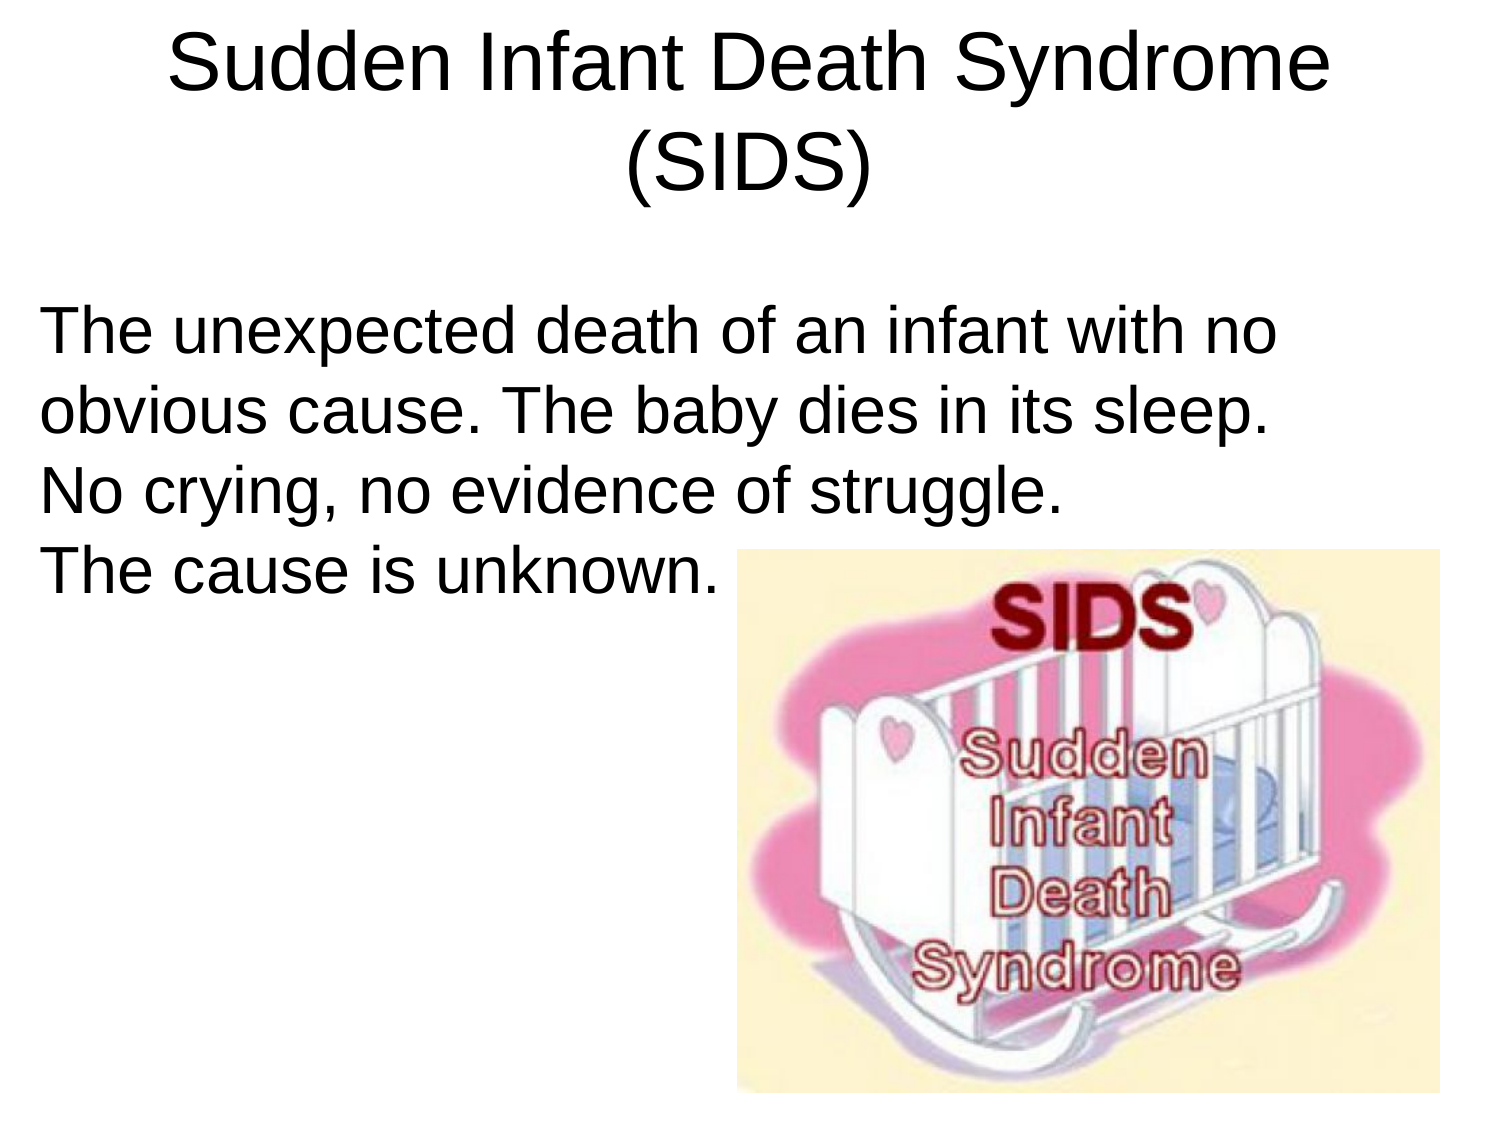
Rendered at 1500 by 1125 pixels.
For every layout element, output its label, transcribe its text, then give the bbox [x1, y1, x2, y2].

picture [737, 549, 1441, 1094]
text_box Sudden Infant Death Syndrome (SIDS) The unexpected death of an infant with no obvious cause. The baby dies in its sleep. No crying, no evidence of struggle. The cause is unknown. [24, 0, 1475, 715]
